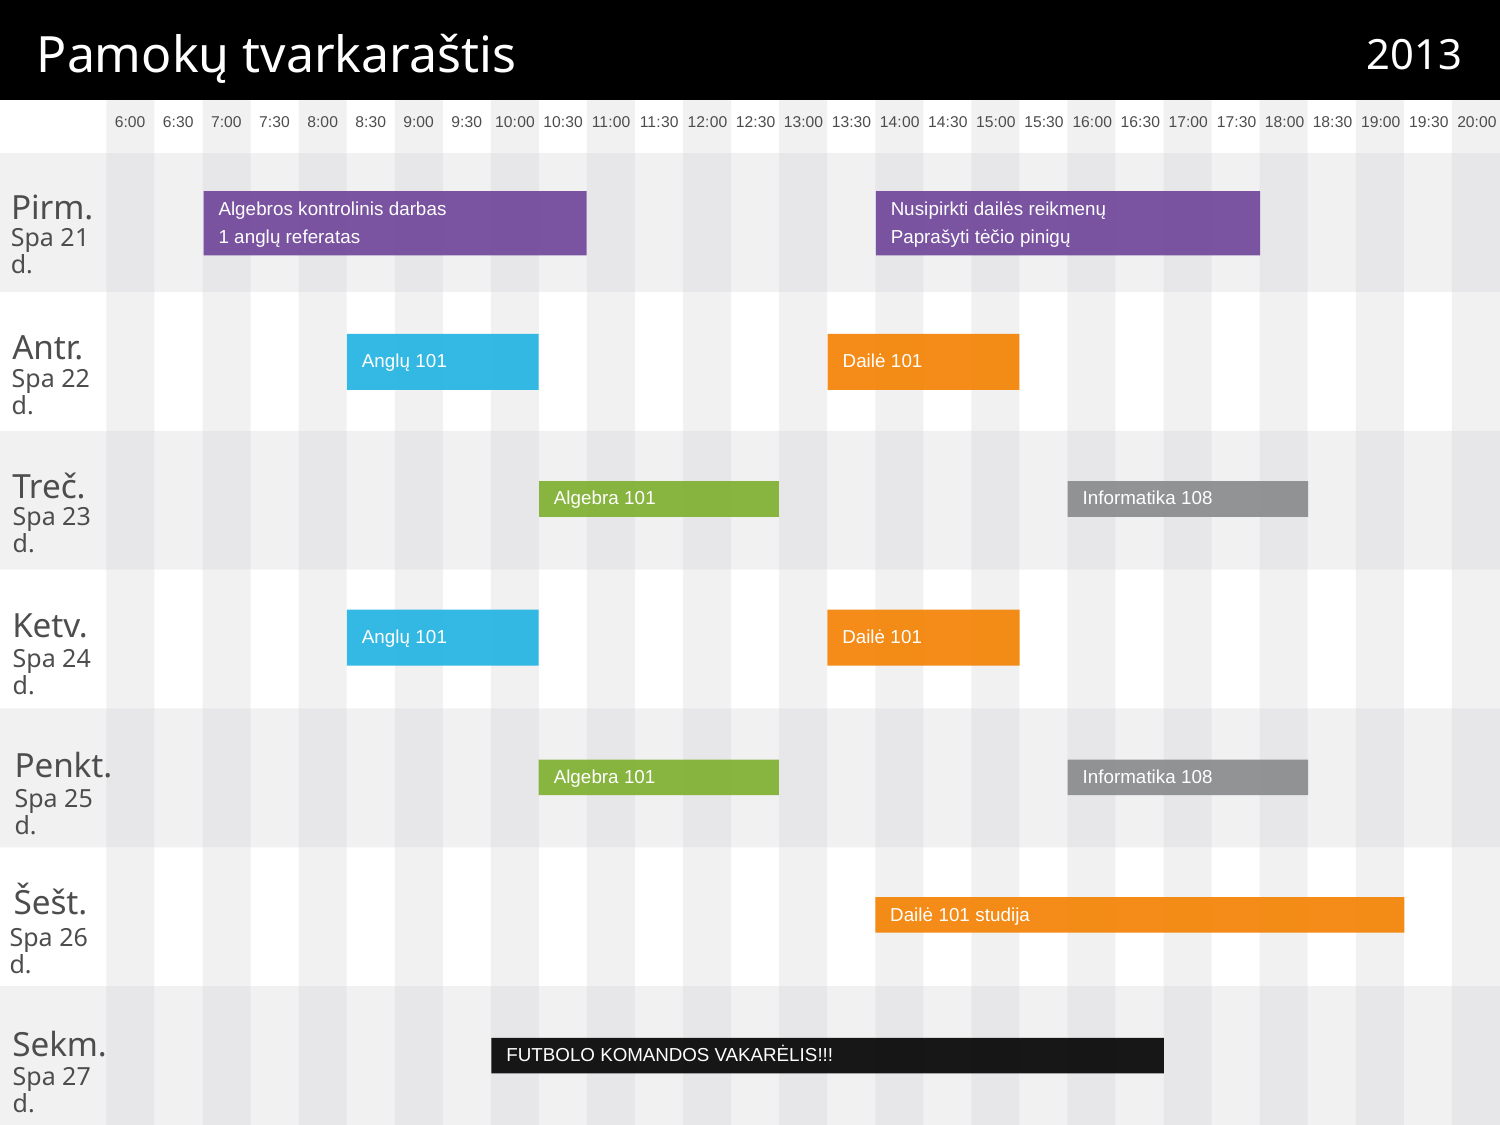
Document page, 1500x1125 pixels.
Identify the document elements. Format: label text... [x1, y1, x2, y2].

list Anglų 101 [346, 609, 539, 666]
list Informatika 108 [1067, 481, 1309, 517]
list Dailė 101 [827, 333, 1020, 390]
list Algebros kontrolinis darbas 1 anglų referatas [203, 191, 587, 256]
list Anglų 101 [346, 333, 539, 390]
list Spa 26 d. [9, 925, 89, 972]
list Dailė 101 studija [875, 897, 1405, 933]
list Algebra 101 [539, 481, 779, 517]
list Nusipirkti dailės reikmenų Paprašyti tėčio pinigų [875, 191, 1261, 256]
list Dailė 101 [827, 609, 1020, 666]
list Spa 23 d. [12, 504, 92, 551]
list Spa 25 d. [14, 785, 94, 833]
list Spa 21 d. [10, 225, 91, 273]
list Algebra 101 [538, 759, 779, 796]
list Spa 24 d. [12, 646, 92, 694]
list Spa 27 d. [12, 1063, 92, 1111]
list 2013 [1282, 26, 1463, 87]
list Spa 22 d. [11, 366, 91, 414]
list Informatika 108 [1067, 759, 1309, 796]
list FUTBOLO KOMANDOS VAKARĖLIS!!! [491, 1037, 1164, 1074]
title Pamokų tvarkaraštis [36, 26, 1275, 87]
